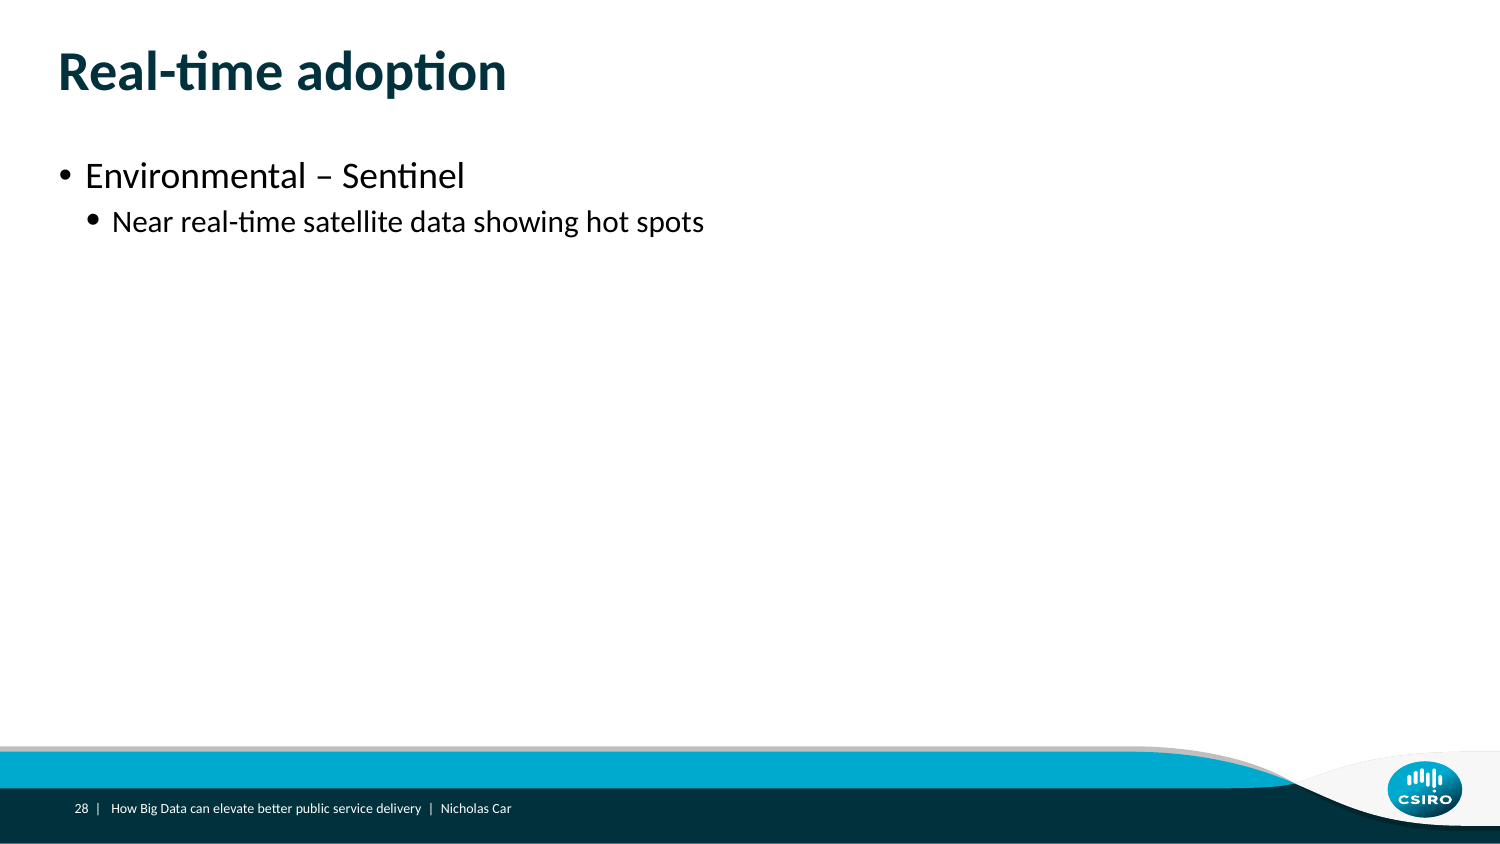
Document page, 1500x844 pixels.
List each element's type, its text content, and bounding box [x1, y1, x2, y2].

footer How Big Data can elevate better public service delivery | Nicholas Car [111, 800, 1110, 816]
title Real-time adoption [58, 33, 1447, 139]
slide_number 28 | [54, 800, 102, 816]
list Environmental – Sentinel Near real-time satellite data showing hot spots [58, 156, 1447, 719]
